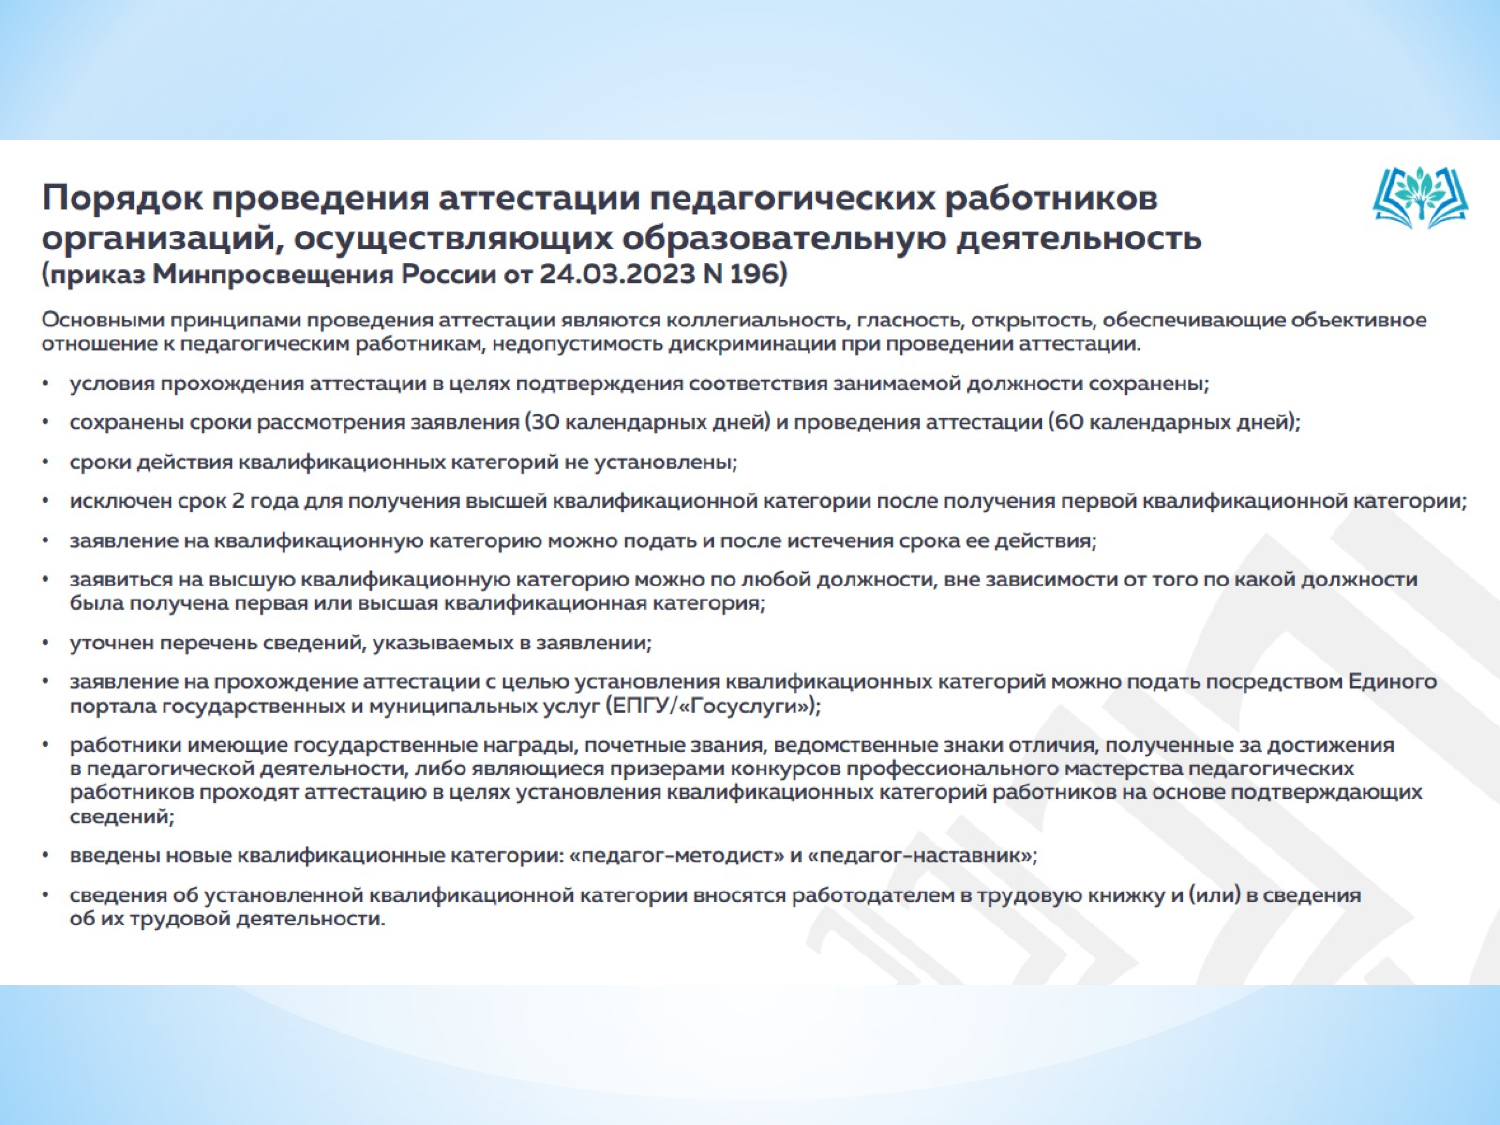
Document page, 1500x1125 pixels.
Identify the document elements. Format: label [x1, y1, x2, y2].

picture [0, 140, 1500, 985]
